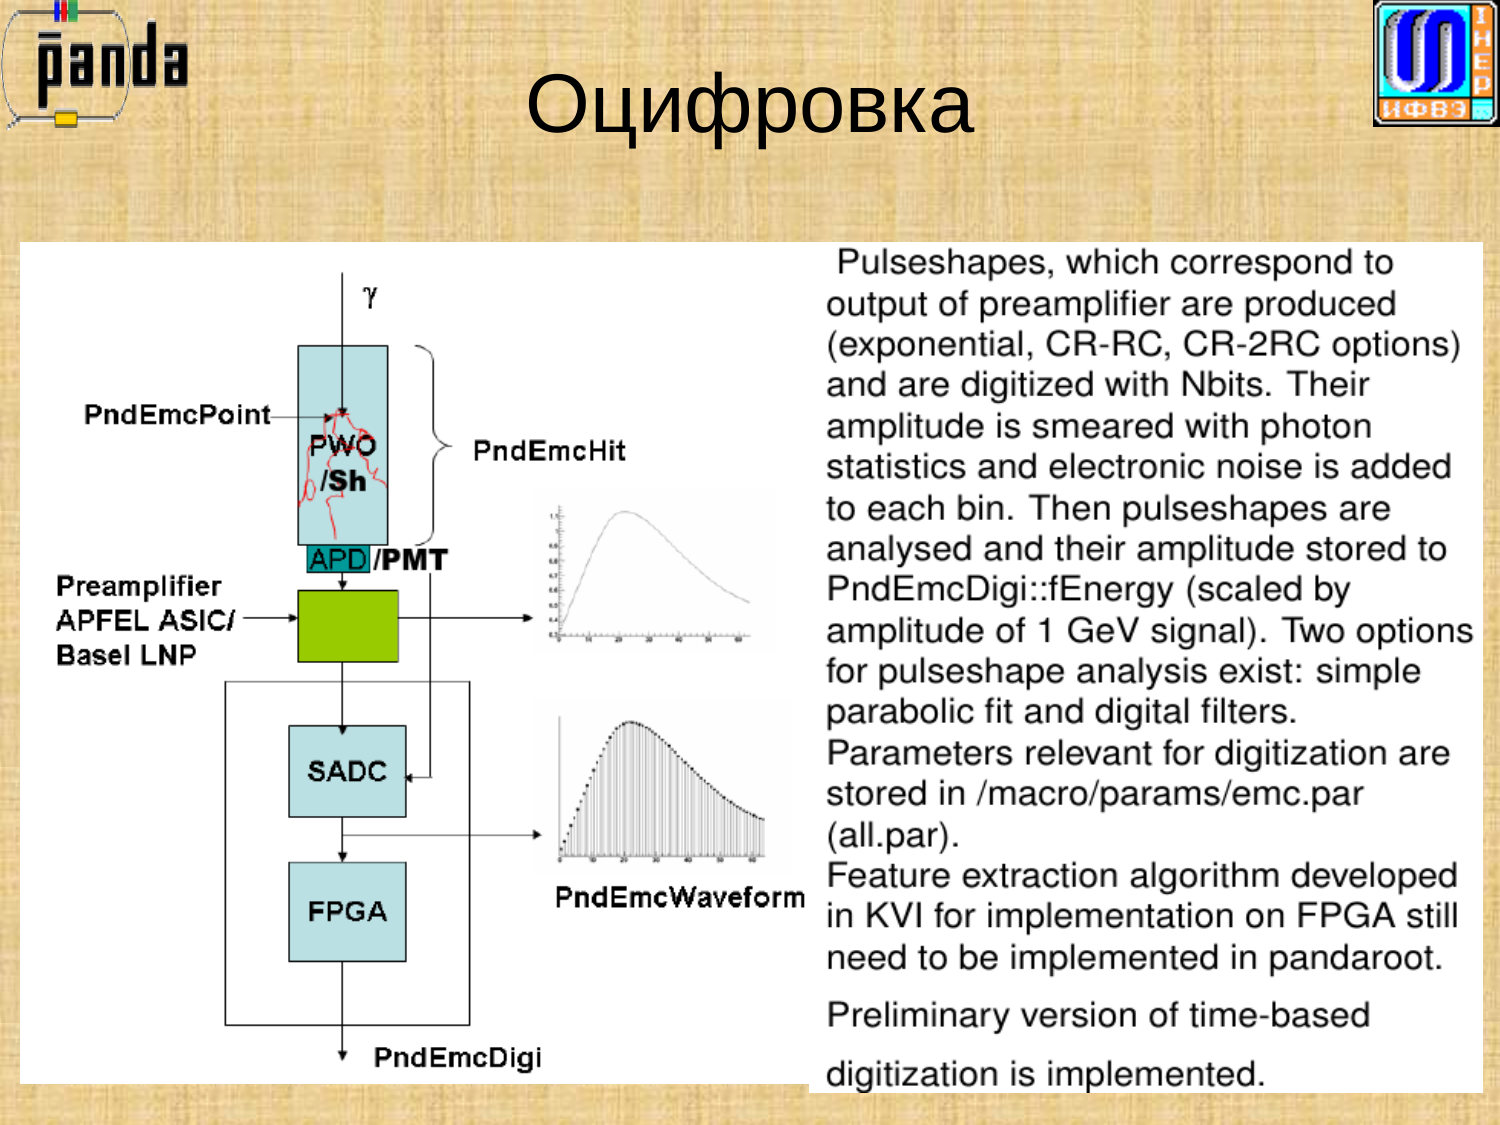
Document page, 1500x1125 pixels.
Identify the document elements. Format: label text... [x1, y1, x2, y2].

text_box Оцифровка [75, 45, 1426, 154]
picture [0, 0, 1500, 1125]
